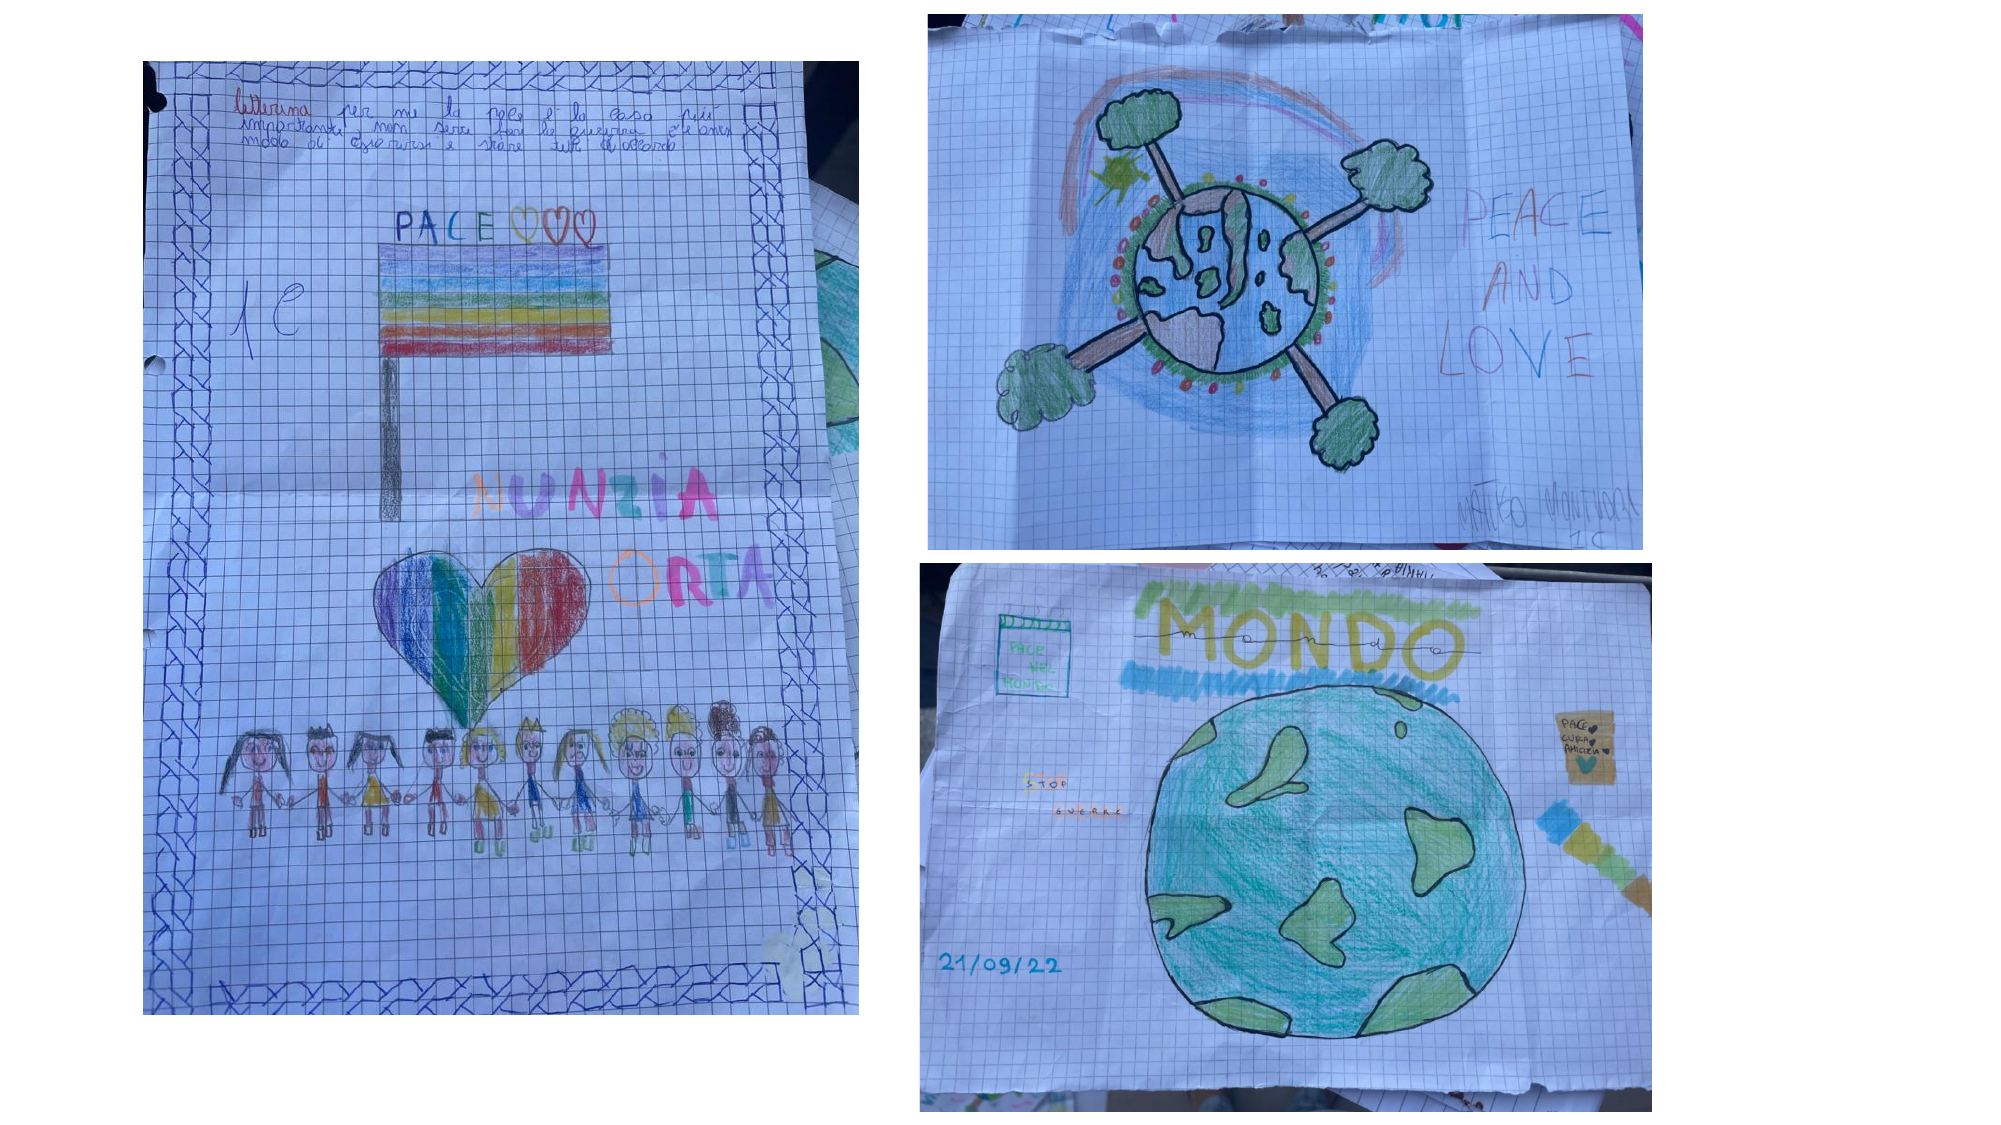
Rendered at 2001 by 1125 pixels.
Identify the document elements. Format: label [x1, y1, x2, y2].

picture [920, 0, 1651, 1125]
picture [142, 61, 859, 1015]
